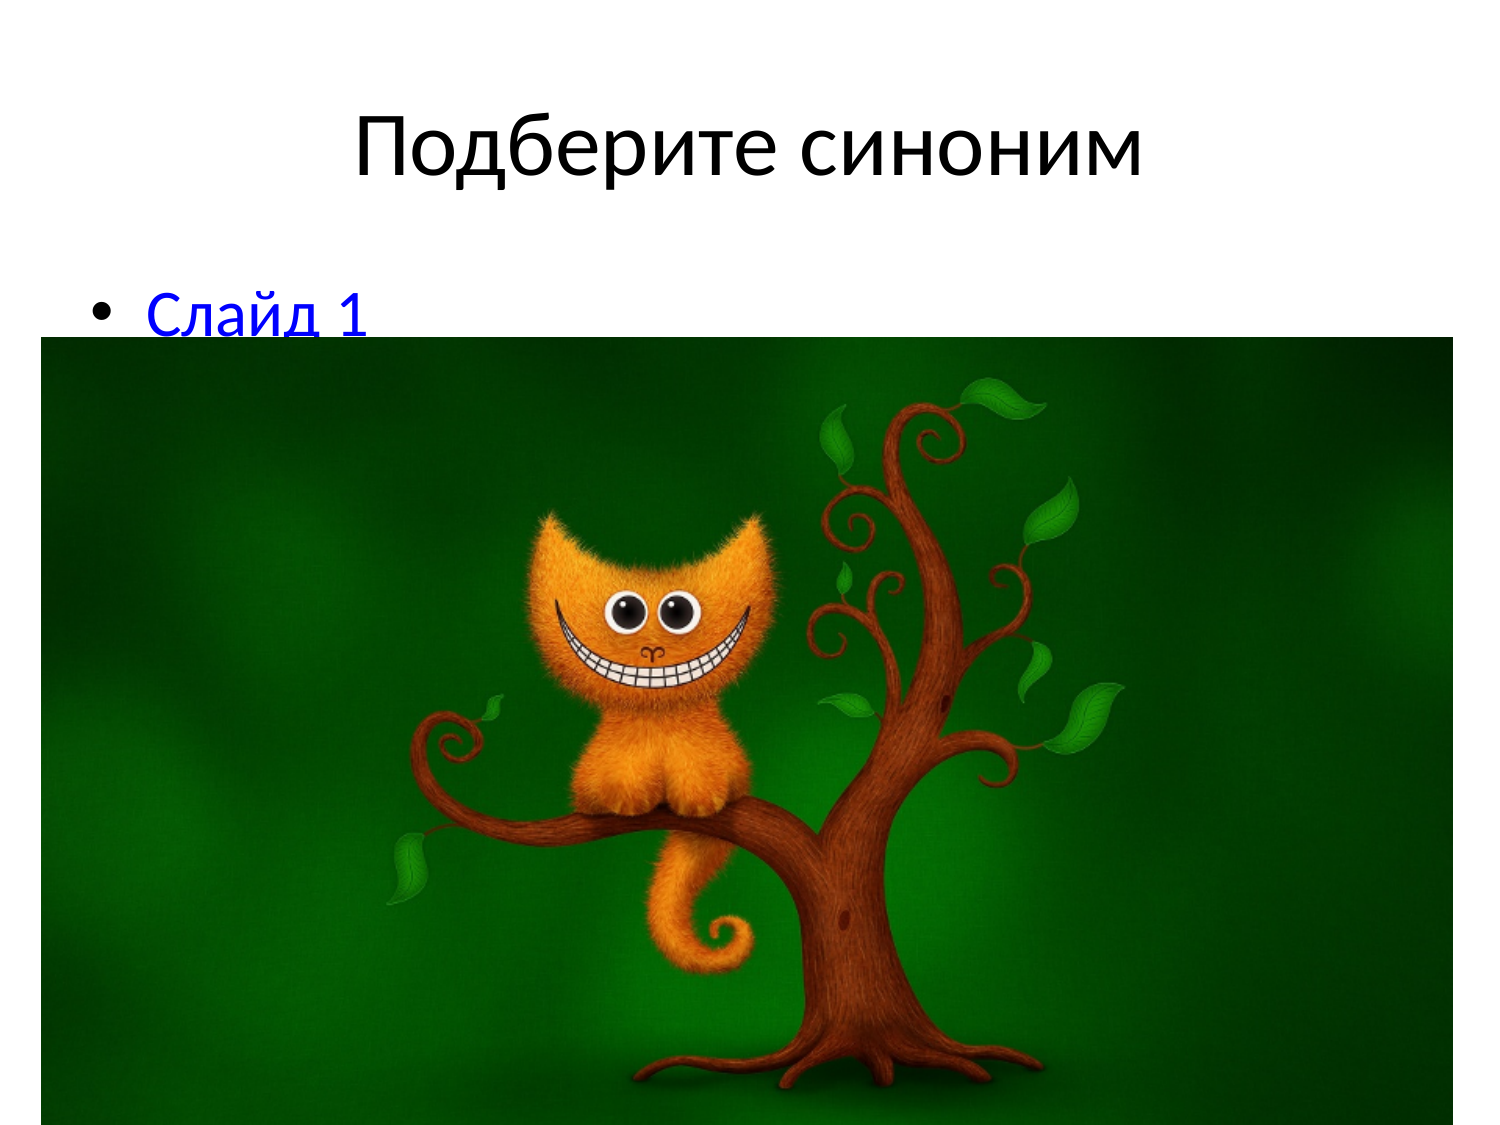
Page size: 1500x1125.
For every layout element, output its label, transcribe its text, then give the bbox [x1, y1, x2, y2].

title Подберите синоним [74, 44, 1426, 233]
list Слайд 1 [74, 262, 1426, 336]
picture [40, 337, 1454, 1125]
